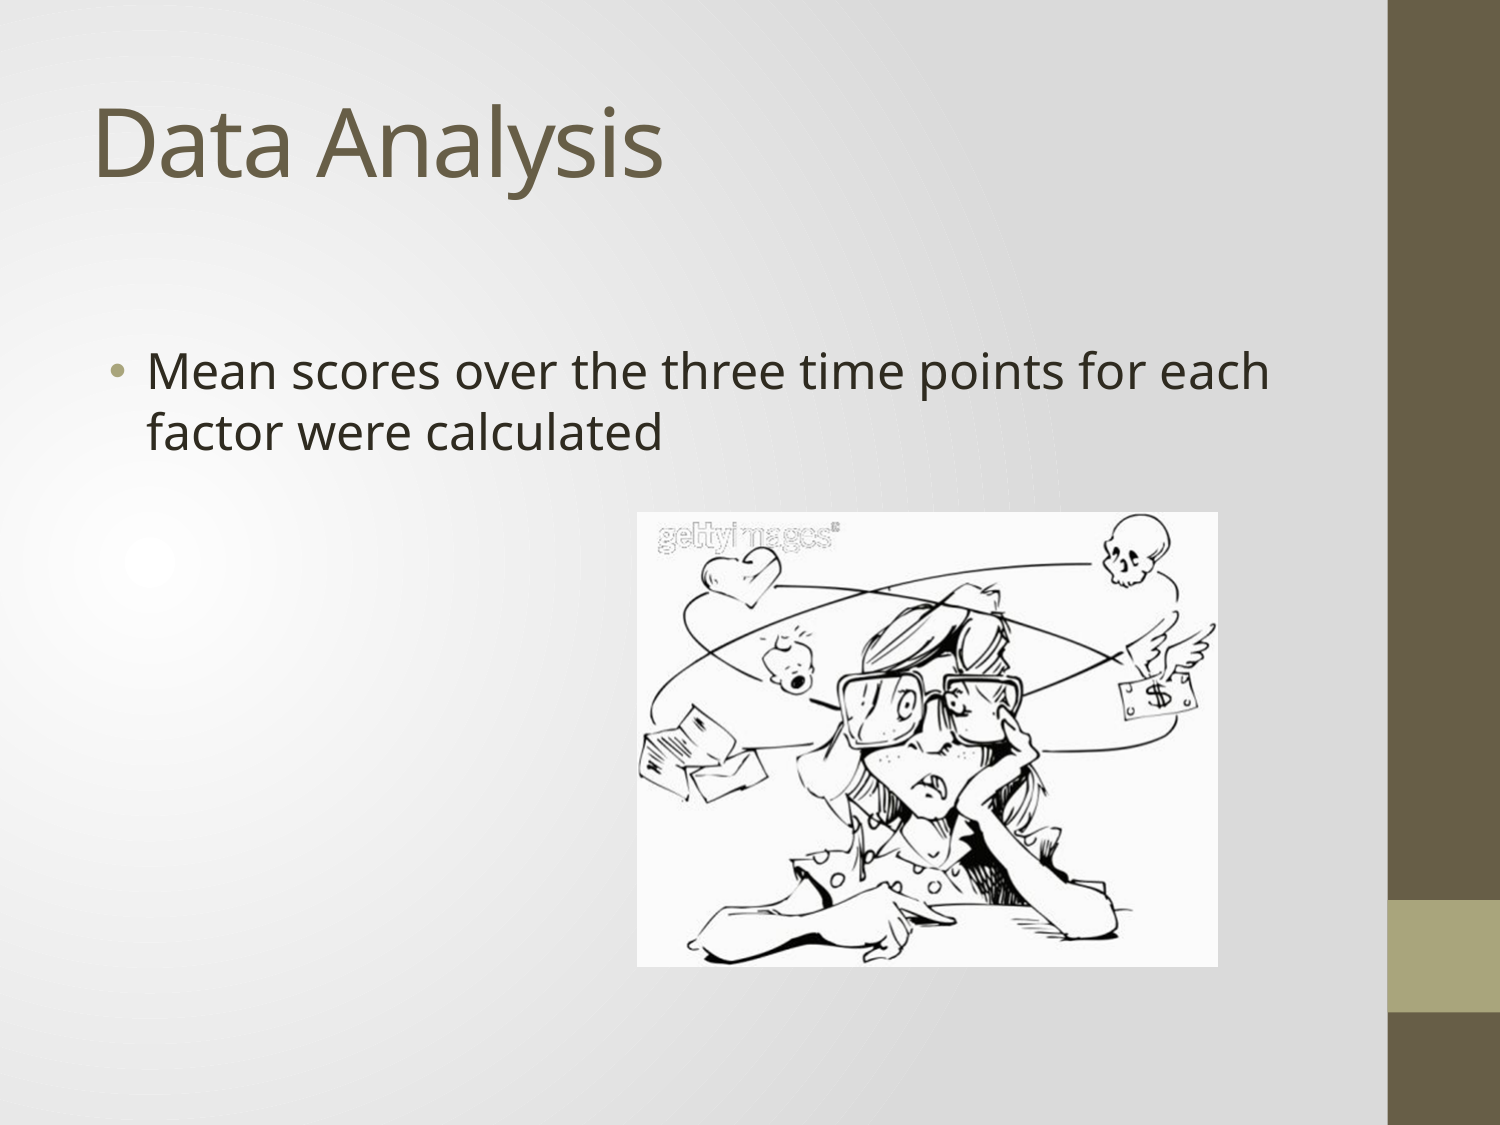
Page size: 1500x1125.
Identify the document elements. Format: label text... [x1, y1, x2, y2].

title Data Analysis [75, 45, 1325, 233]
picture [636, 511, 1218, 968]
list Mean scores over the three time points for each factor were calculated [75, 262, 1325, 1050]
